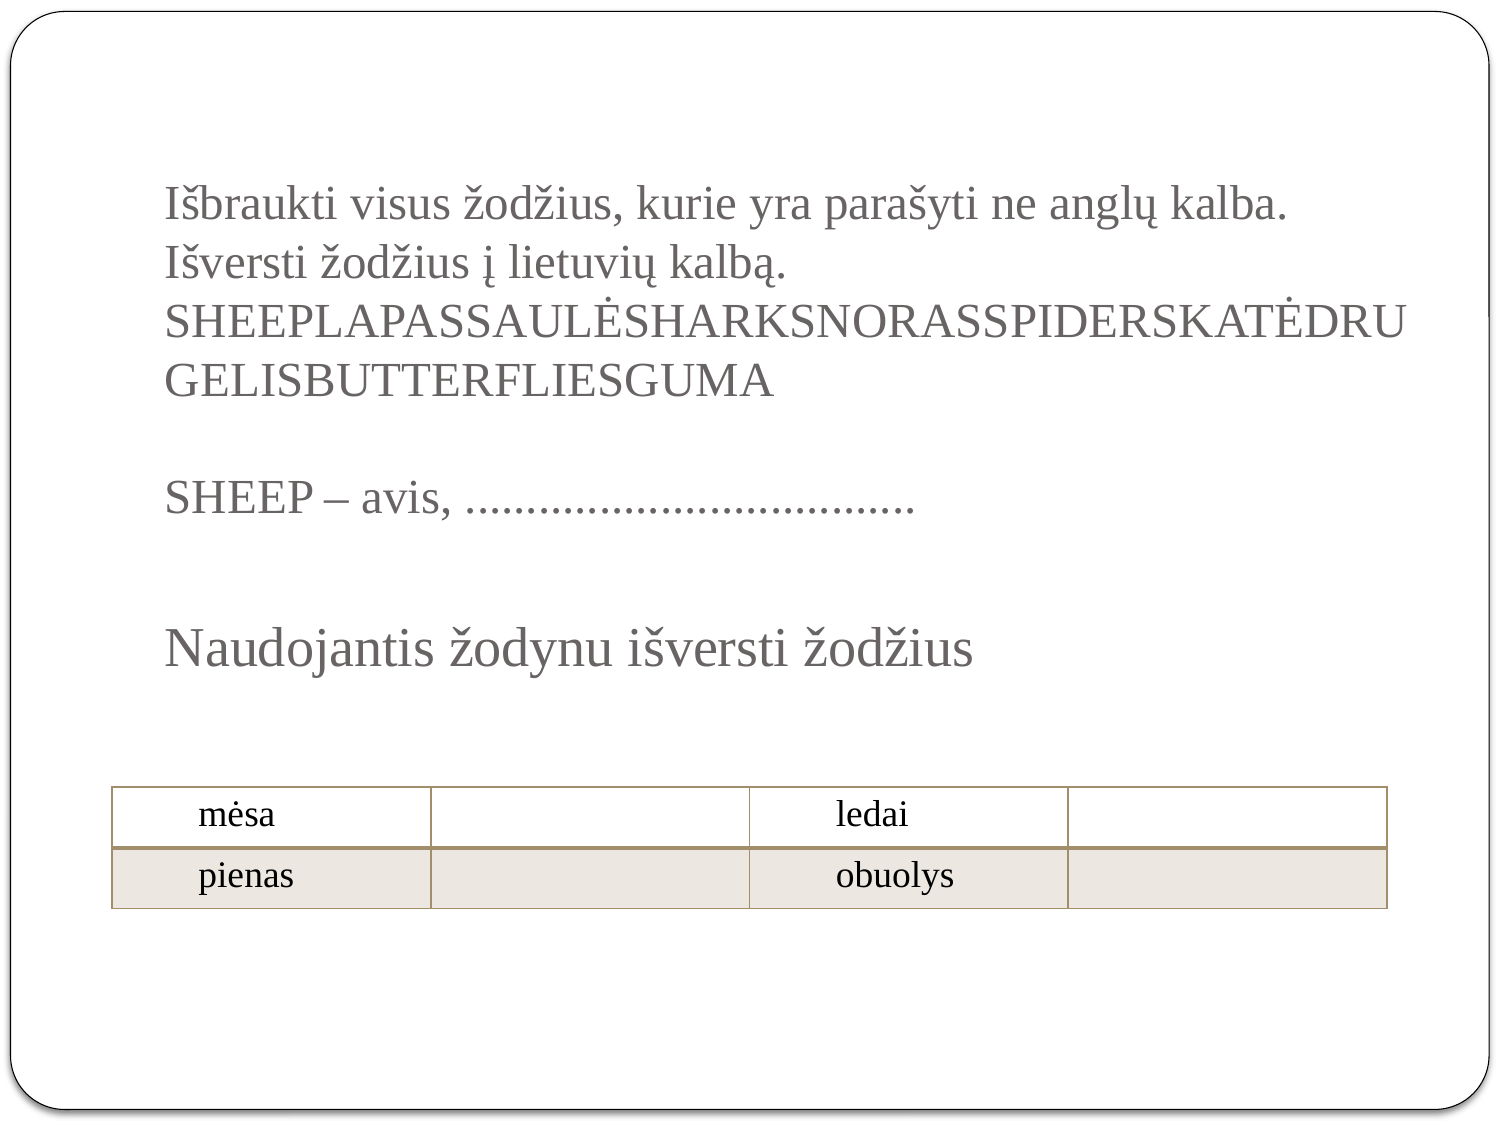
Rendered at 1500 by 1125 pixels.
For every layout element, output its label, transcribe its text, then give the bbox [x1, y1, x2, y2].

table_cell [1069, 850, 1386, 908]
title Išbraukti visus žodžius, kurie yra parašyti ne anglų kalba. Išversti žodžius į lietuvių kalbą. SHEEPLAPASSAULĖSHARKSNORASSPIDERSKATĖDRUGELISBUTTERFLIESGUMA SHEEP – avis, ..................................... Naudojantis žodynu išversti žodžius [150, 45, 1425, 693]
table_header [432, 788, 749, 846]
table_header mėsa [113, 788, 430, 846]
table_cell pienas [113, 850, 430, 908]
table_cell [432, 850, 749, 908]
table_cell obuolys [750, 850, 1067, 908]
table_header ledai [750, 788, 1067, 846]
table_header [1069, 788, 1386, 846]
